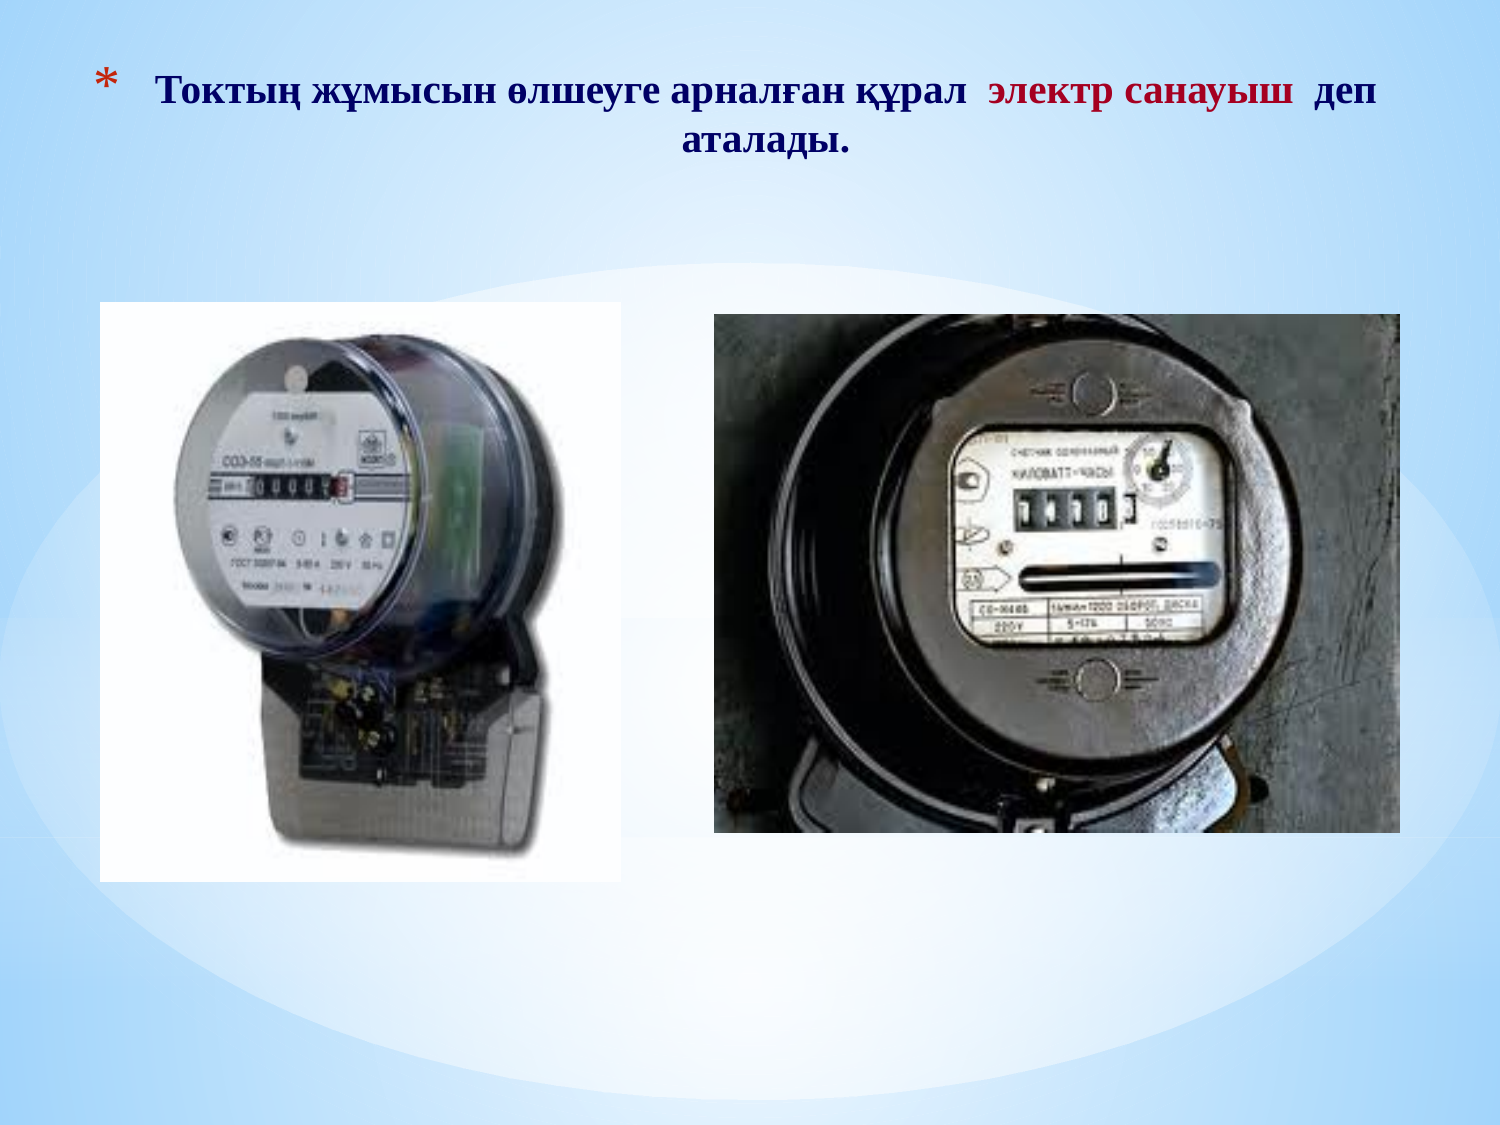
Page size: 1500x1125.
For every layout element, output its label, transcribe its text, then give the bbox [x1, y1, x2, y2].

picture [714, 314, 1400, 833]
title Токтың жұмысын өлшеуге арналған құрал электр санауыш деп аталады. [75, 54, 1425, 233]
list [100, 302, 621, 882]
